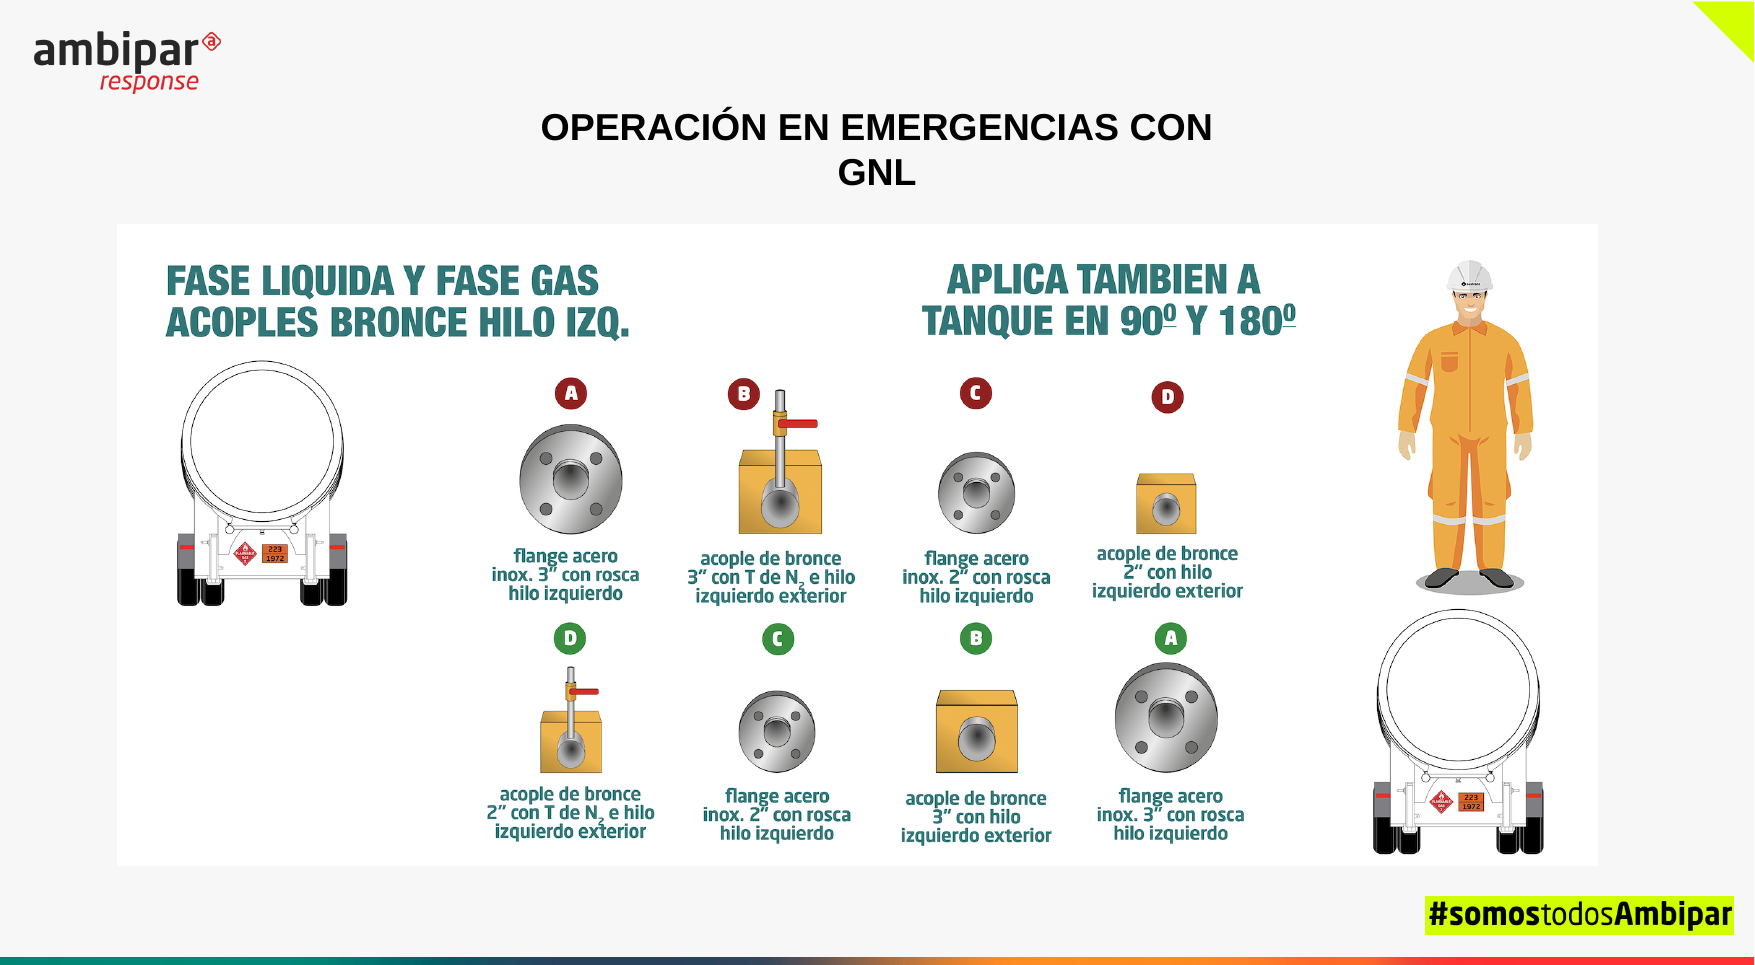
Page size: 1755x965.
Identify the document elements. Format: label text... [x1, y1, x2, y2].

text_box OPERACIÓN EN EMERGENCIAS CON GNL [524, 95, 1230, 201]
picture [1424, 896, 1734, 935]
text_box [1692, 1, 1755, 64]
picture [34, 30, 221, 95]
picture [117, 224, 1598, 866]
picture [0, 957, 1755, 965]
